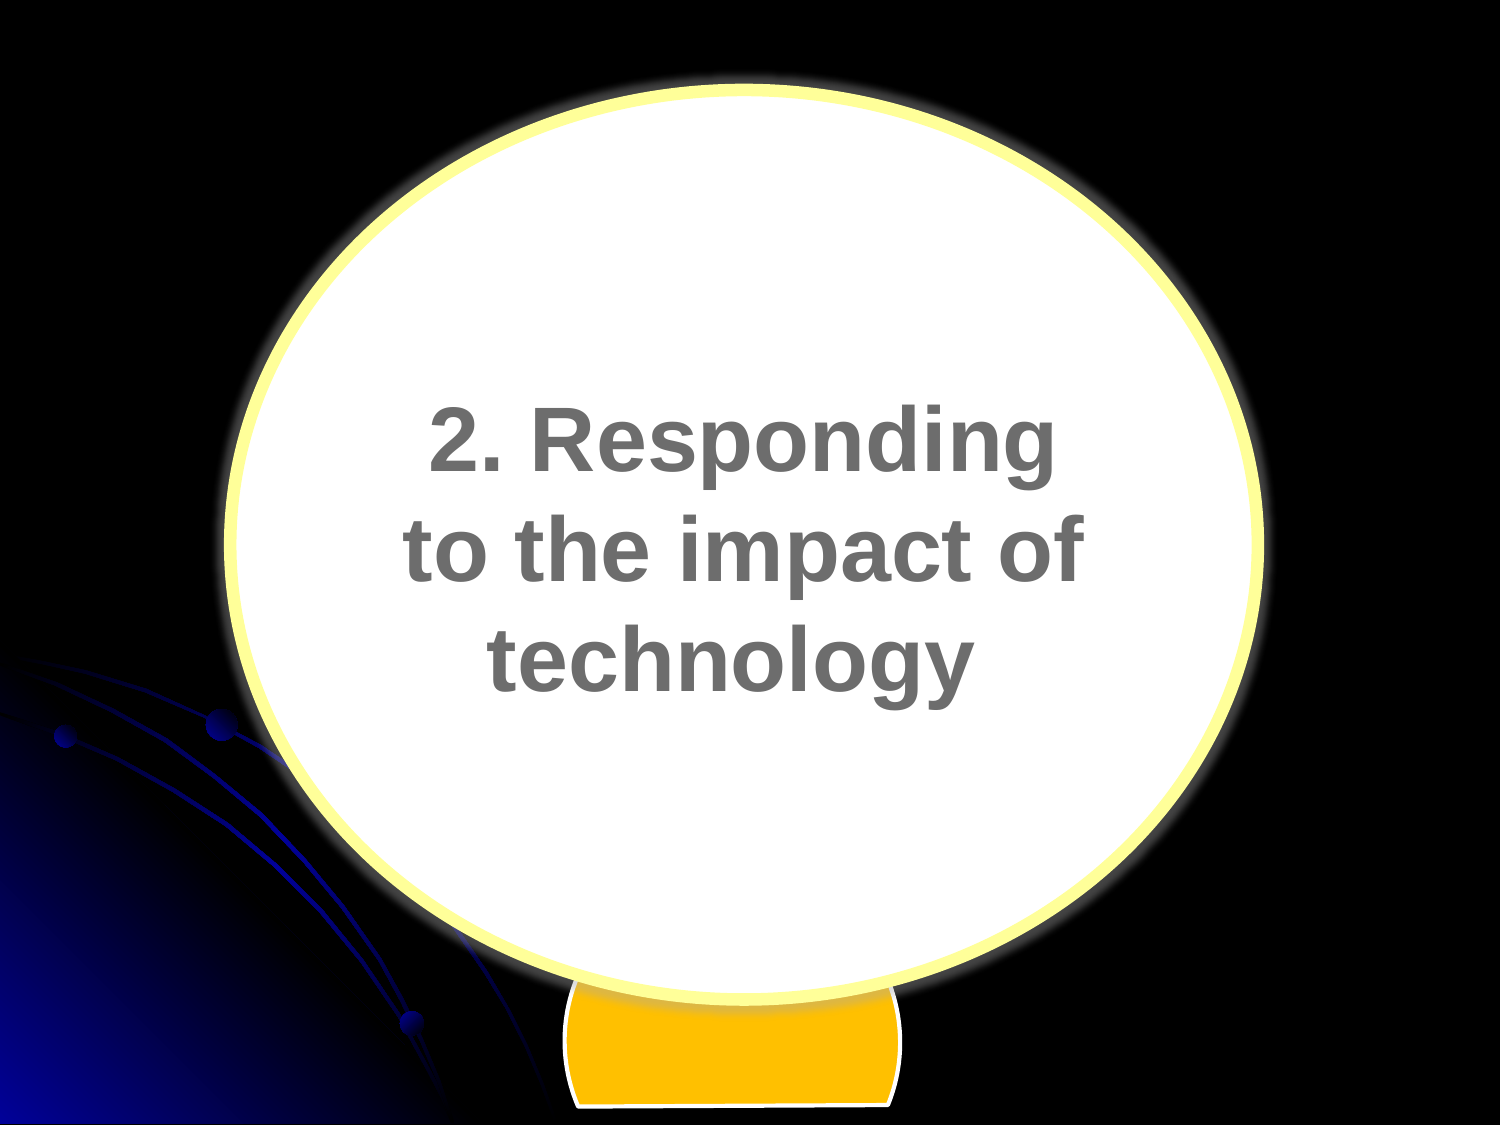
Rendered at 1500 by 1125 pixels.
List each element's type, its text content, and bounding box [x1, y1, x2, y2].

text_box [562, 988, 903, 1109]
text_box 2. Responding to the impact of technology [228, 87, 1260, 1002]
